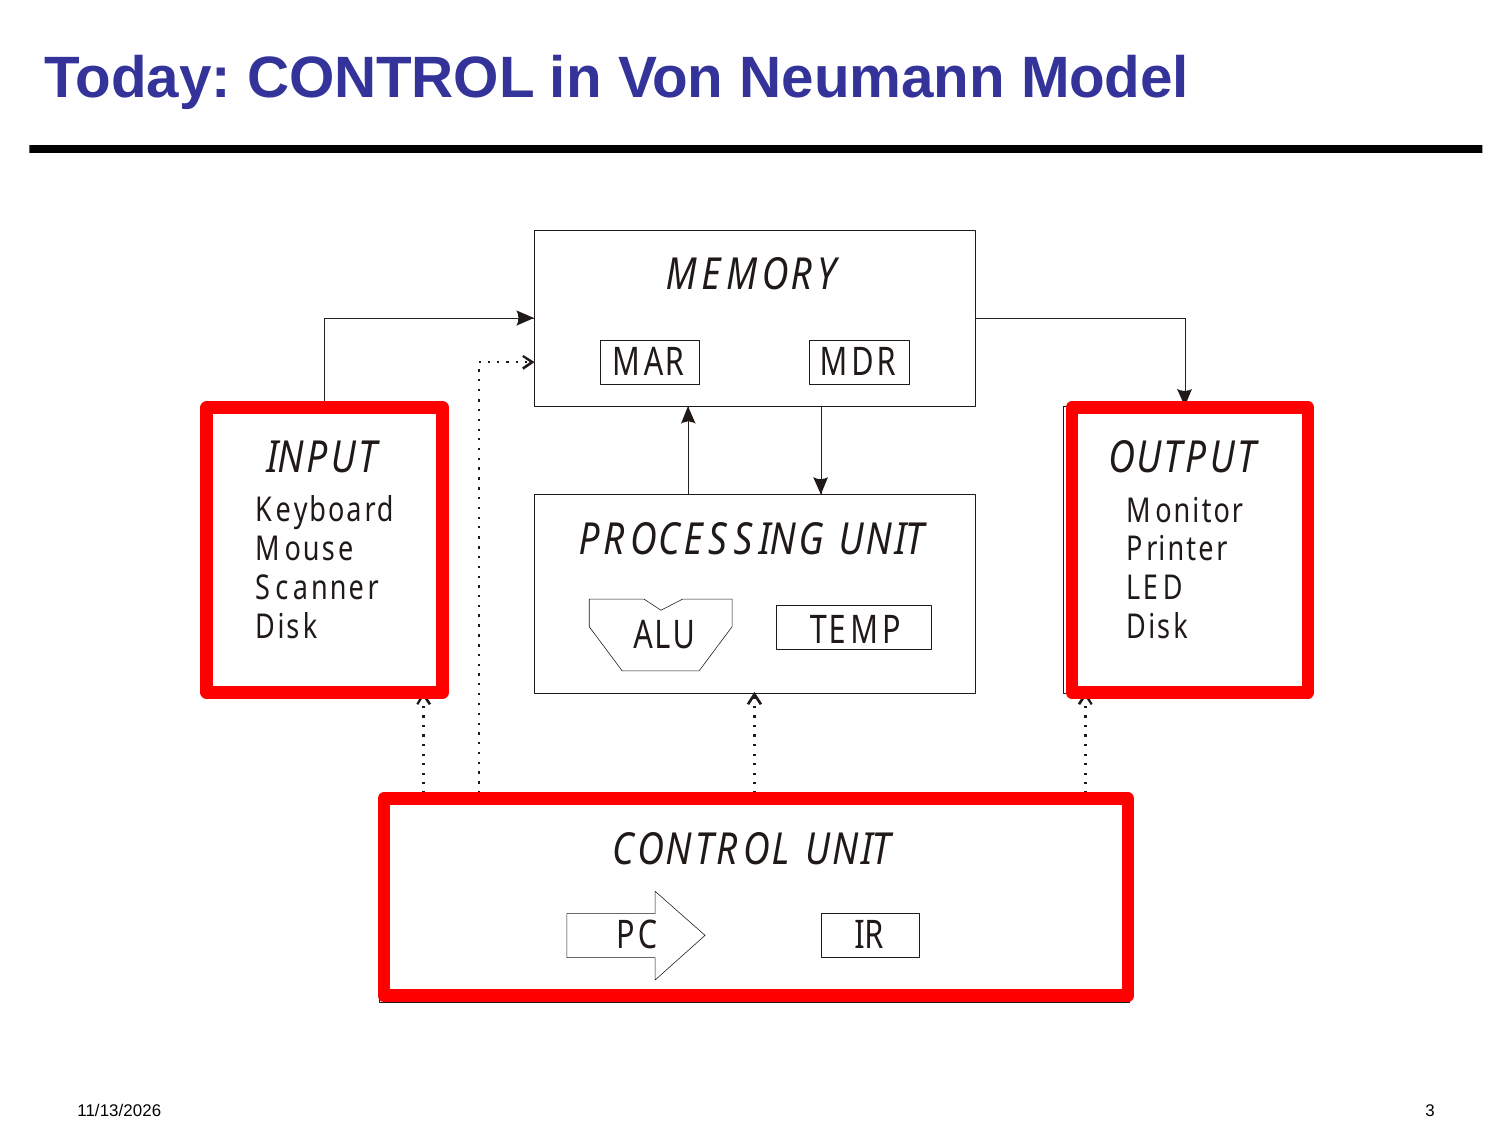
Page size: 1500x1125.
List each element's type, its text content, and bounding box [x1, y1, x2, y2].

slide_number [62, 1072, 438, 1113]
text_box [199, 226, 1309, 1005]
slide_number 3 [999, 1072, 1450, 1113]
title Today: CONTROL in Von Neumann Model [29, 11, 1480, 138]
